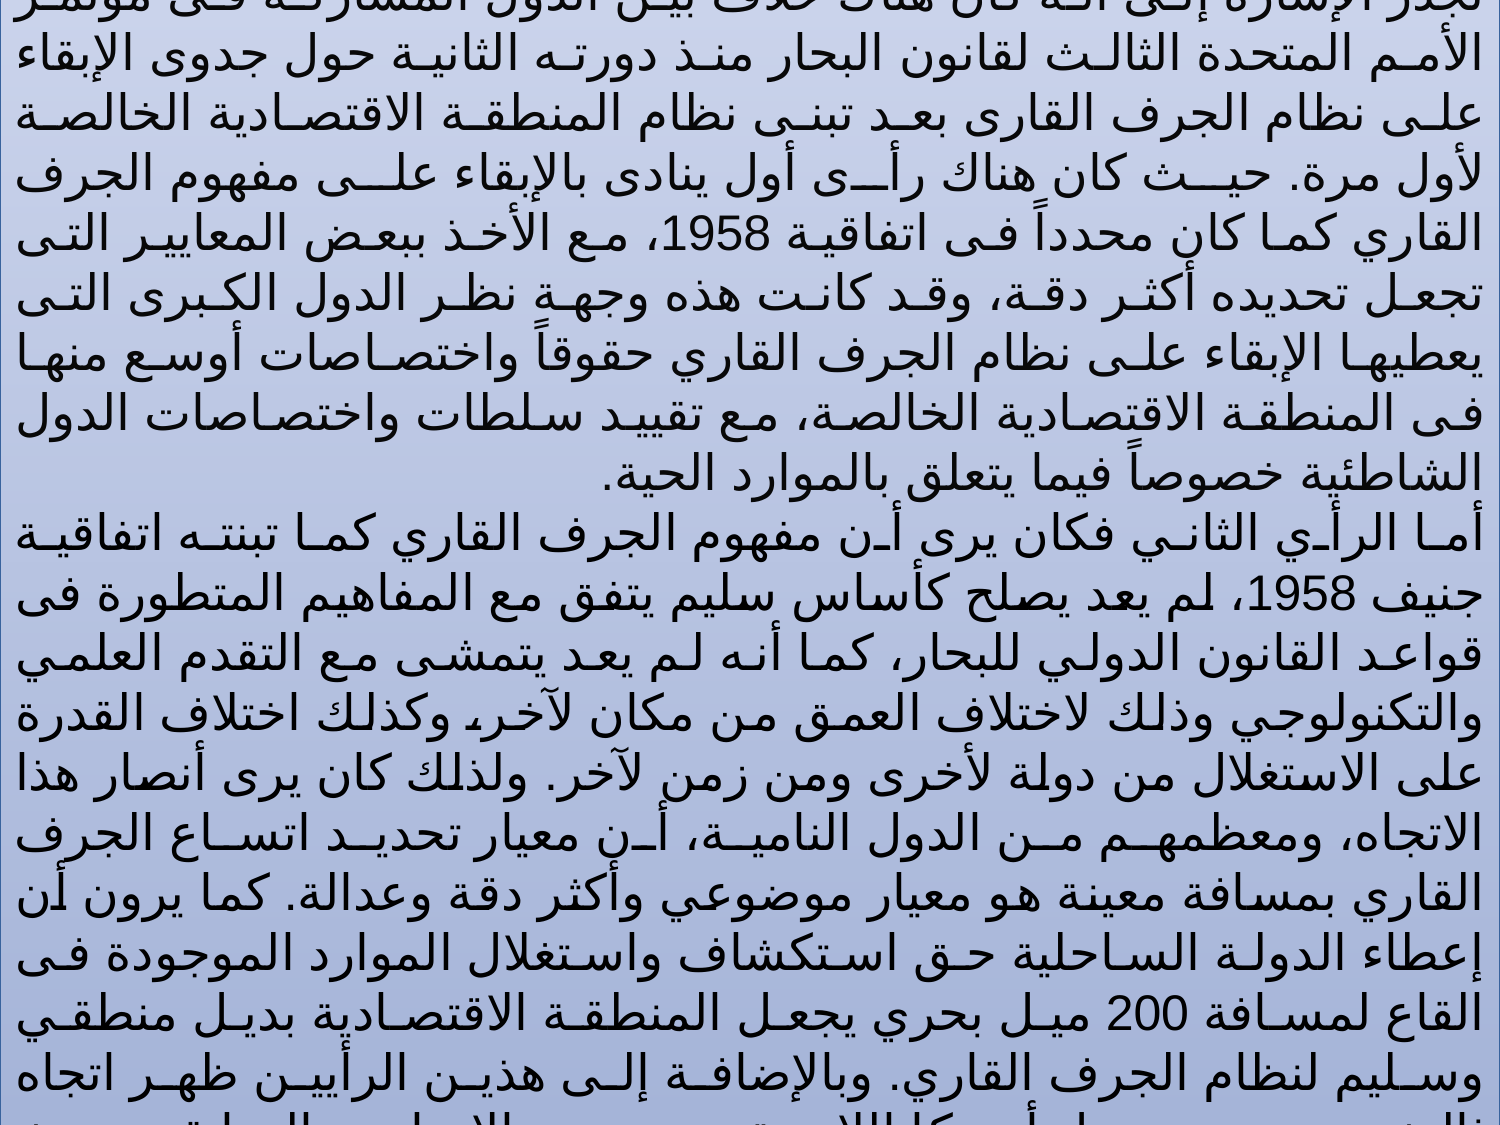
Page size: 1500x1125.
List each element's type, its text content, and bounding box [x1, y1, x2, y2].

text_box ثانياً : مفهوم الجرف القاري فى اتفاقية الأمم المتحدة لعام 1982 : تجدر الإشارة إلى أنه كان هناك خلاف بين الدول المشاركة فى مؤتمر الأمم المتحدة الثالث لقانون البحار منذ دورته الثانية حول جدوى الإبقاء على نظام الجرف القارى بعد تبنى نظام المنطقة الاقتصادية الخالصة لأول مرة. حيث كان هناك رأى أول ينادى بالإبقاء على مفهوم الجرف القاري كما كان محدداً فى اتفاقية 1958، مع الأخذ ببعض المعايير التى تجعل تحديده أكثر دقة، وقد كانت هذه وجهة نظر الدول الكبرى التى يعطيها الإبقاء على نظام الجرف القاري حقوقاً واختصاصات أوسع منها فى المنطقة الاقتصادية الخالصة، مع تقييد سلطات واختصاصات الدول الشاطئية خصوصاً فيما يتعلق بالموارد الحية. أما الرأي الثاني فكان يرى أن مفهوم الجرف القاري كما تبنته اتفاقية جنيف 1958، لم يعد يصلح كأساس سليم يتفق مع المفاهيم المتطورة فى قواعد القانون الدولي للبحار، كما أنه لم يعد يتمشى مع التقدم العلمي والتكنولوجي وذلك لاختلاف العمق من مكان لآخر، وكذلك اختلاف القدرة على الاستغلال من دولة لأخرى ومن زمن لآخر. ولذلك كان يرى أنصار هذا الاتجاه، ومعظمهم من الدول النامية، أن معيار تحديد اتساع الجرف القاري بمسافة معينة هو معيار موضوعي وأكثر دقة وعدالة. كما يرون أن إعطاء الدولة الساحلية حق استكشاف واستغلال الموارد الموجودة فى القاع لمسافة 200 ميل بحري يجعل المنطقة الاقتصادية بديل منطقي وسليم لنظام الجرف القاري. وبالإضافة إلى هذين الرأيين ظهر اتجاه ثالث، تبنته بعض دول أمريكا اللاتينية، يدمج بين الاتجاهين السابقين حيث نادي بأن يتم الإبقاء على نظام الجرف القاري مع الإبقاء كذلك على مزايا وخصائص المنطقة الاقتصادية. [0, 0, 1500, 1125]
